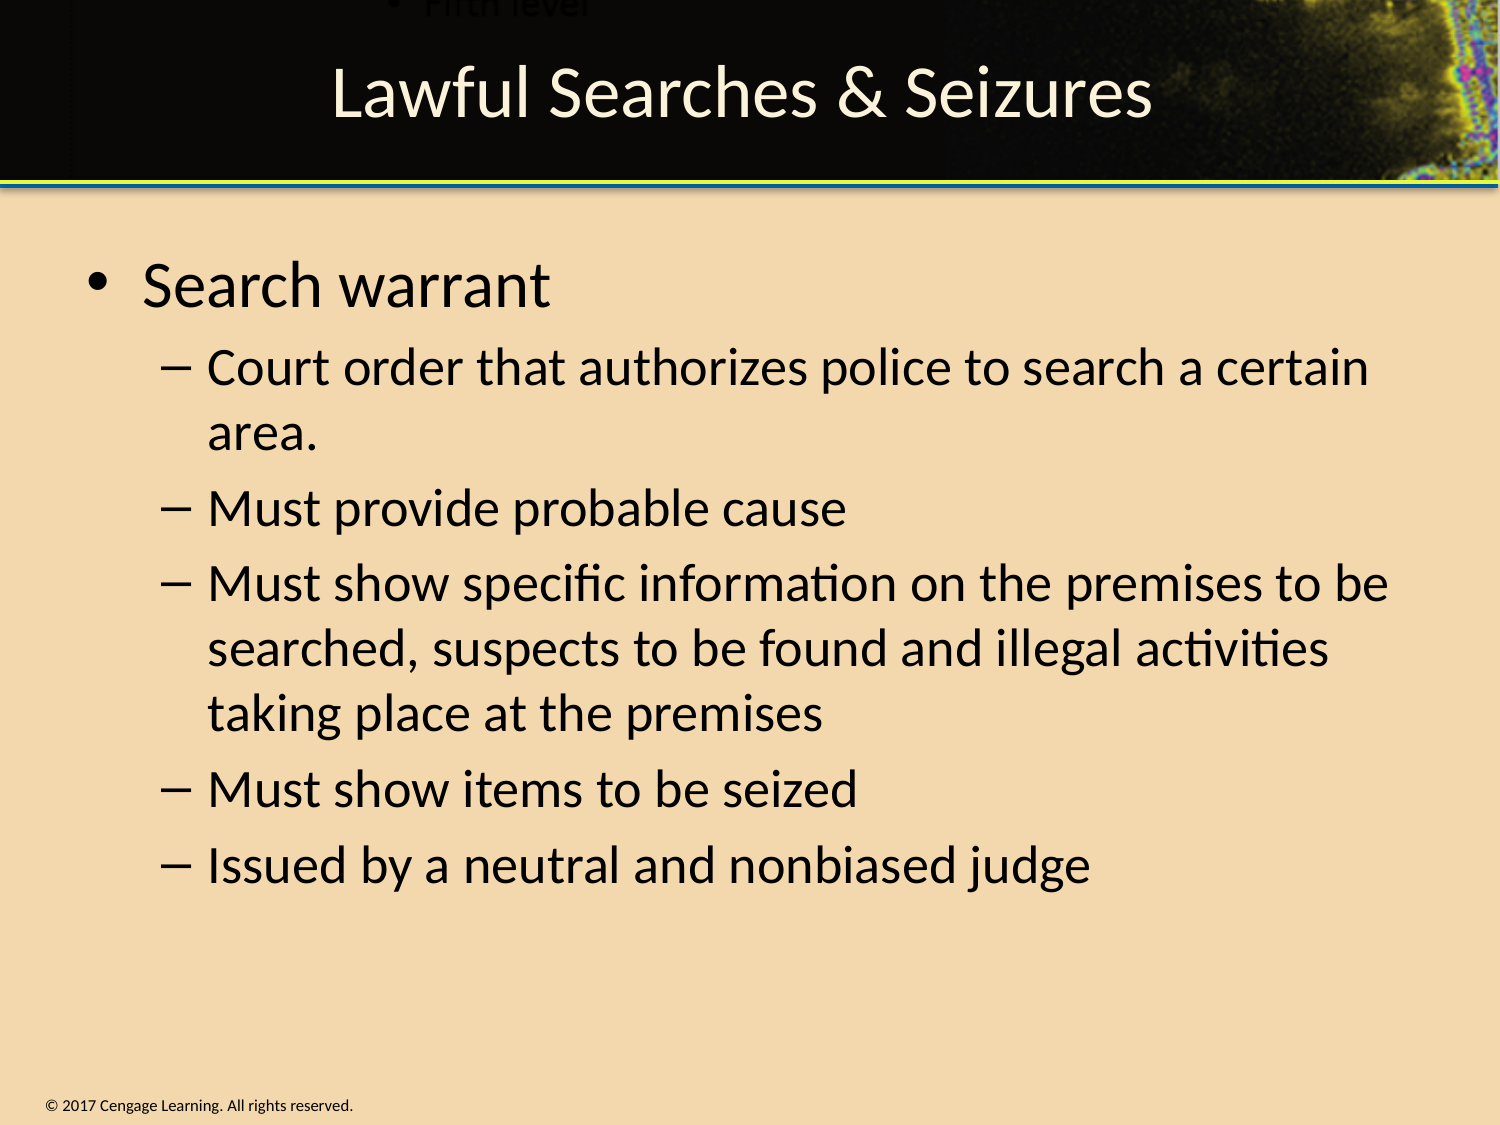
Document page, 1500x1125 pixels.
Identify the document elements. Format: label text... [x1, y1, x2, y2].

title Lawful Searches & Seizures [25, 0, 1461, 176]
list Search warrant Court order that authorizes police to search a certain area. Must provide probable cause Must show specific information on the premises to be searched, suspects to be found and illegal activities taking place at the premises Must show items to be seized Issued by a neutral and nonbiased judge [71, 232, 1445, 1075]
picture [0, 0, 1500, 180]
